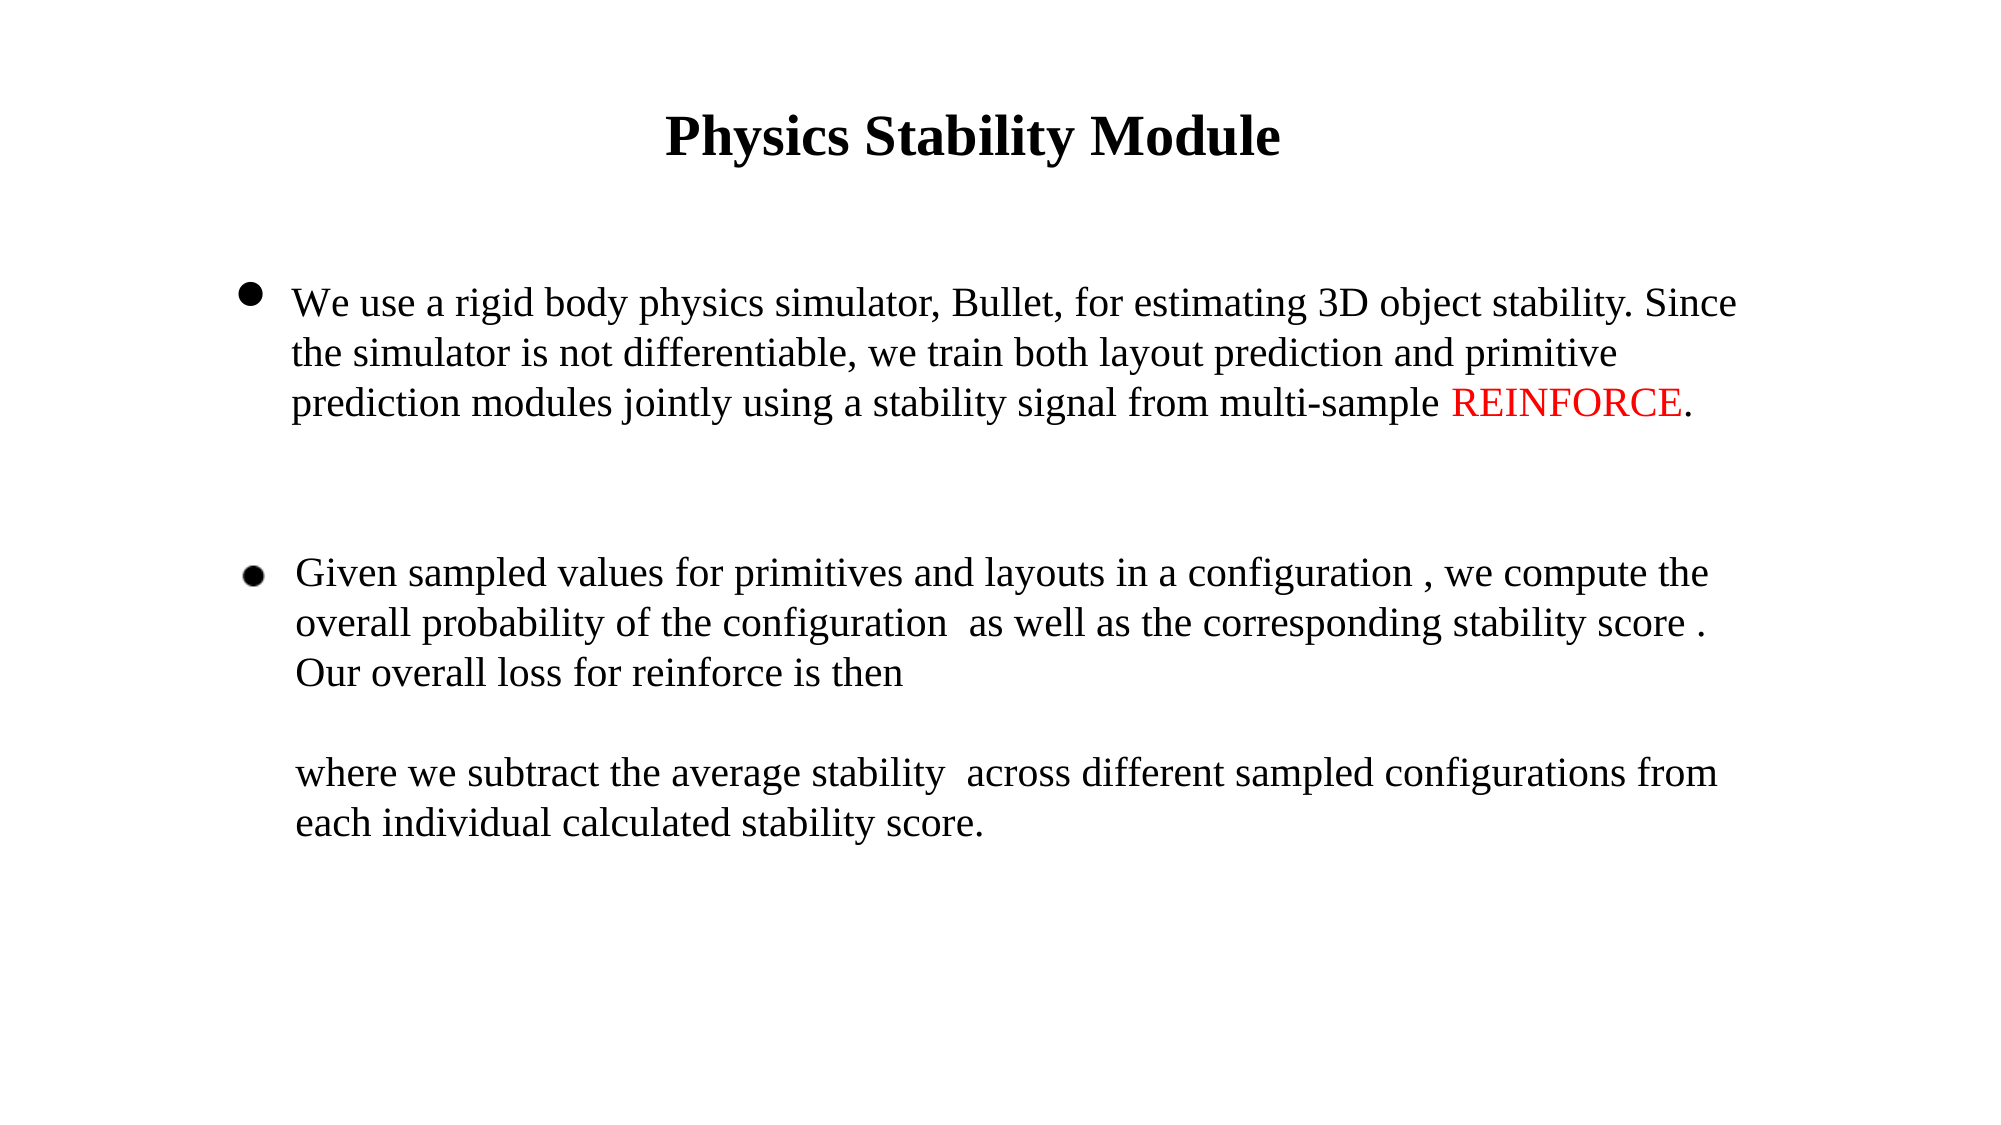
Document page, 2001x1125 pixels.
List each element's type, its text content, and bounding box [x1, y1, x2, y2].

text_box Physics Stability Module [316, 90, 1632, 175]
picture [224, 550, 284, 609]
text_box We use a rigid body physics simulator, Bullet, for estimating 3D object stability. Since the simulator is not differentiable, we train both layout prediction and primitive prediction modules jointly using a stability signal from multi-sample REINFORCE. [220, 267, 1771, 432]
